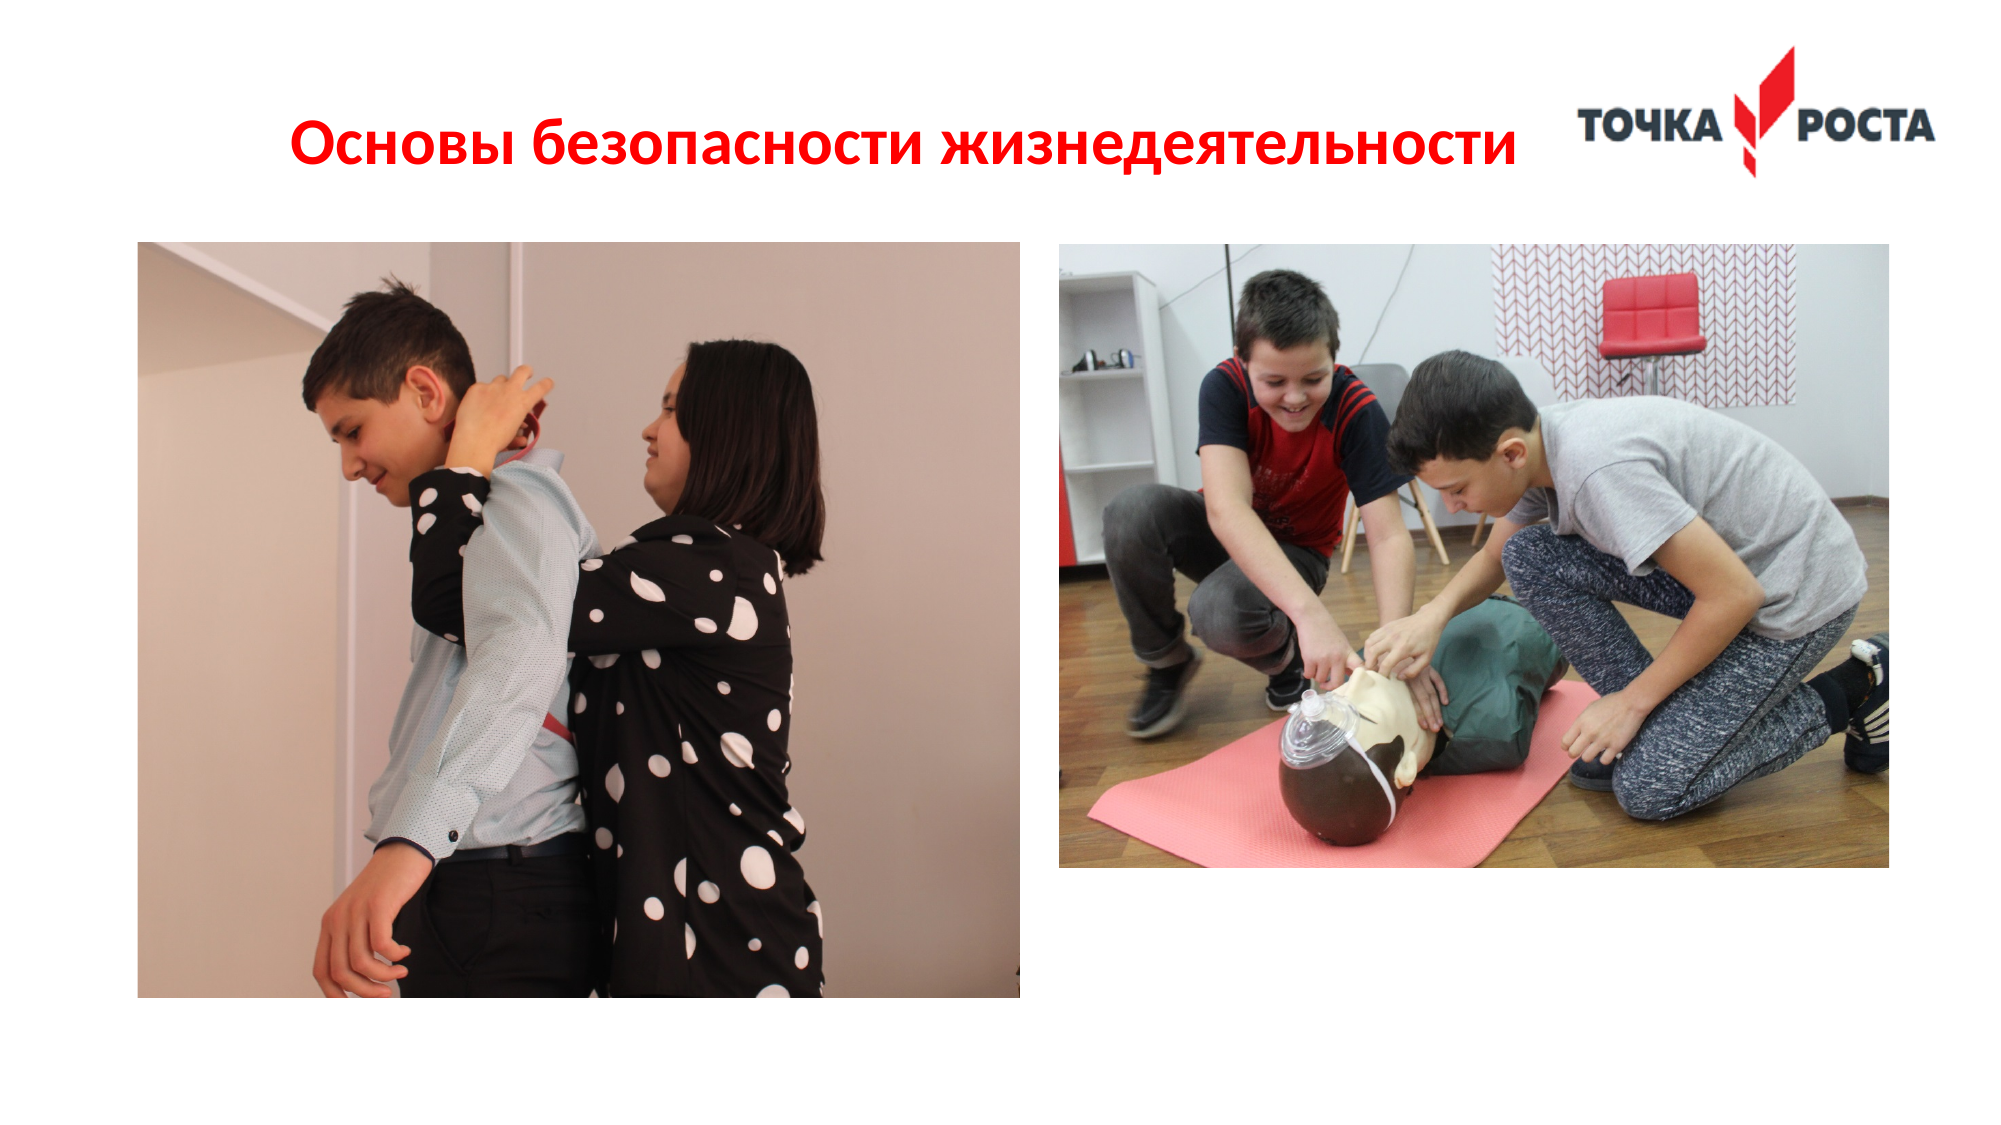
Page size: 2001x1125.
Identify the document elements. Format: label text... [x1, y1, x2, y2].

picture [1565, 33, 1947, 196]
picture [137, 241, 1021, 999]
picture [1058, 244, 1890, 868]
text_box Основы безопасности жизнедеятельности [275, 78, 1535, 185]
